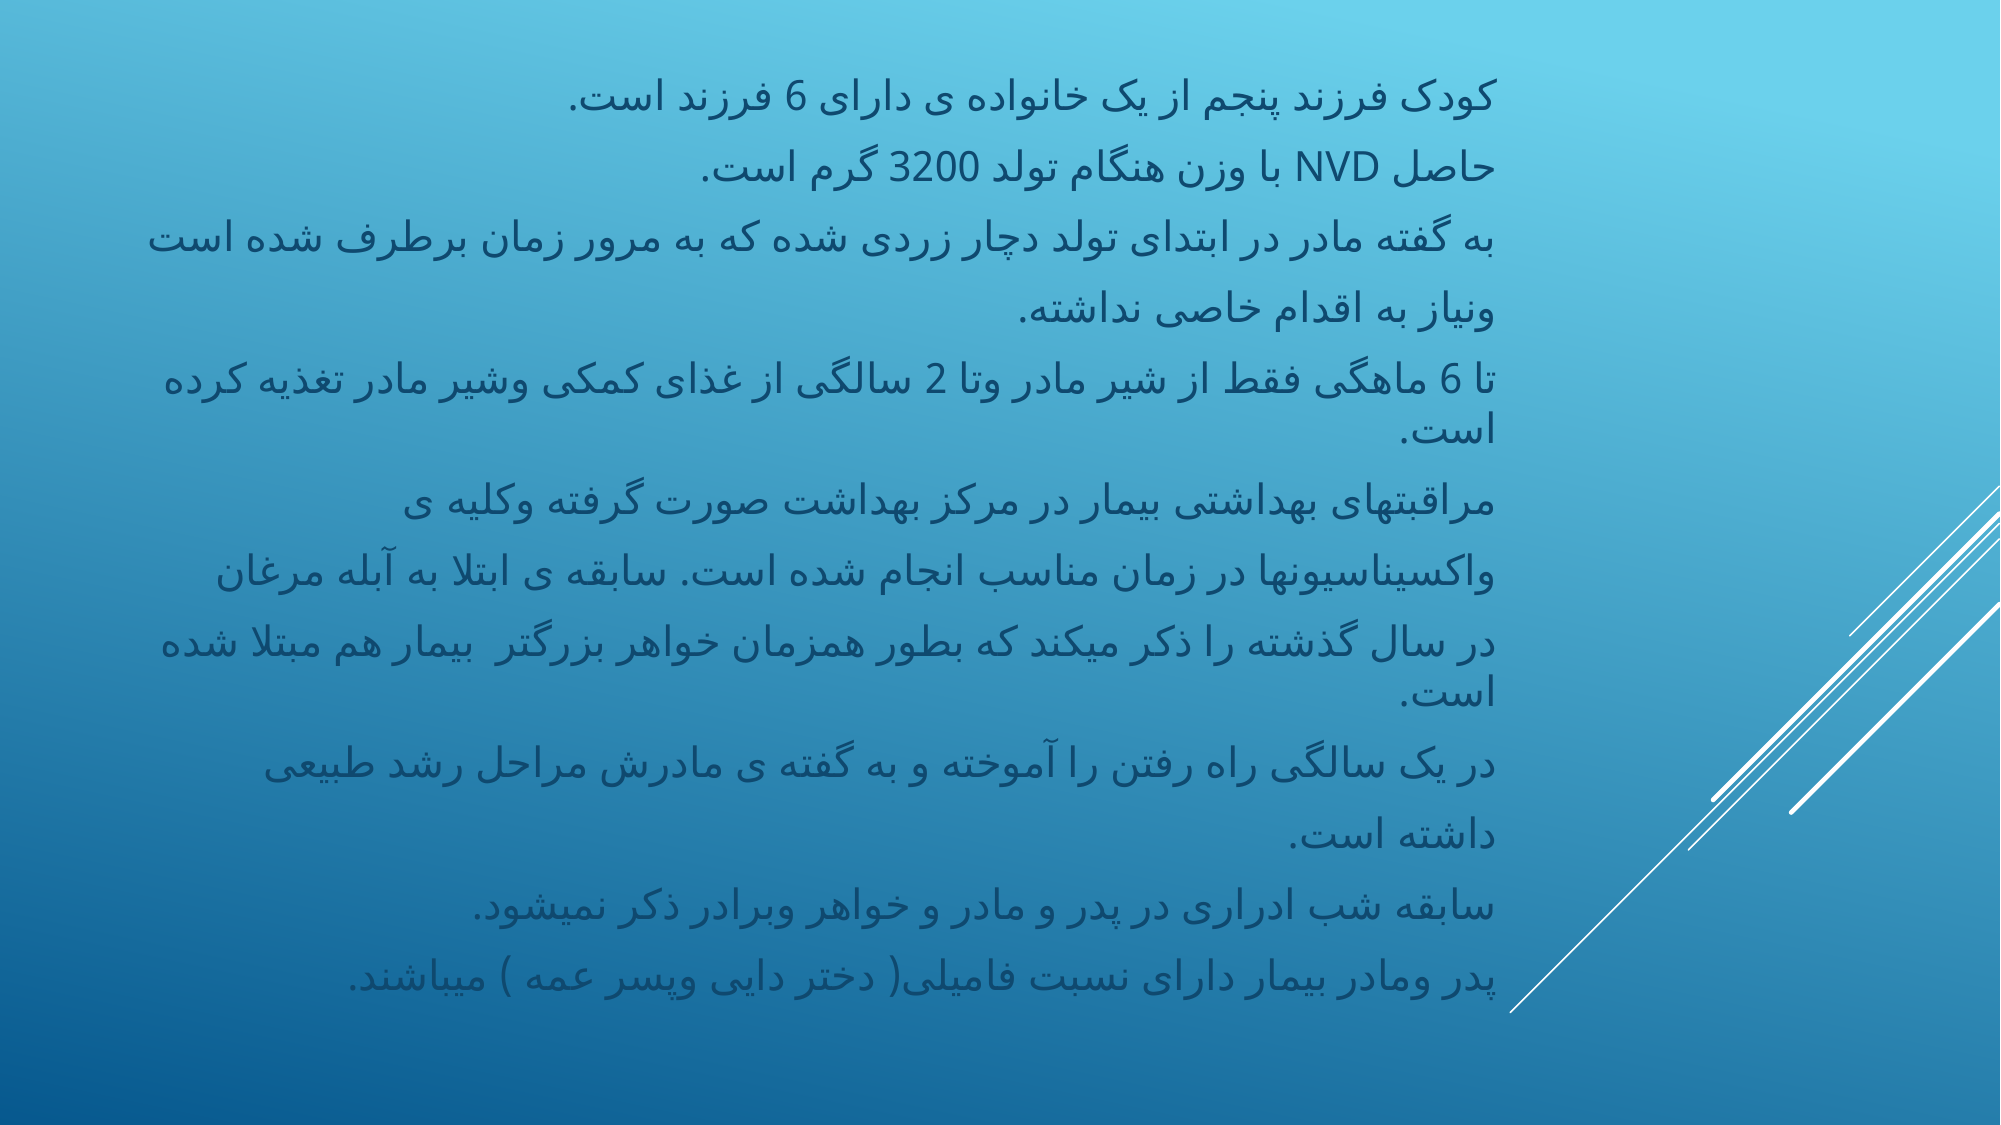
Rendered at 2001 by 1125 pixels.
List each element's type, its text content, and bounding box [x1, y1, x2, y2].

list کودک فرزند پنجم از یک خانواده ی دارای 6 فرزند است. حاصل NVD با وزن هنگام تولد 3200 گرم است. به گفته مادر در ابتدای تولد دچار زردی شده که به مرور زمان برطرف شده است ونیاز به اقدام خاصی نداشته. تا 6 ماهگی فقط از شیر مادر وتا 2 سالگی از غذای کمکی وشیر مادر تغذیه کرده است. مراقبتهای بهداشتی بیمار در مرکز بهداشت صورت گرفته وکلیه ی واکسیناسیونها در زمان مناسب انجام شده است. سابقه ی ابتلا به آبله مرغان در سال گذشته را ذکر میکند که بطور همزمان خواهر بزرگتر بیمار هم مبتلا شده است. در یک سالگی راه رفتن را آموخته و به گفته ی مادرش مراحل رشد طبیعی داشته است. سابقه شب ادراری در پدر و مادر و خواهر وبرادر ذکر نمیشود. پدر ومادر بیمار دارای نسبت فامیلی( دختر دایی وپسر عمه ) میباشند. [112, 29, 1513, 1109]
